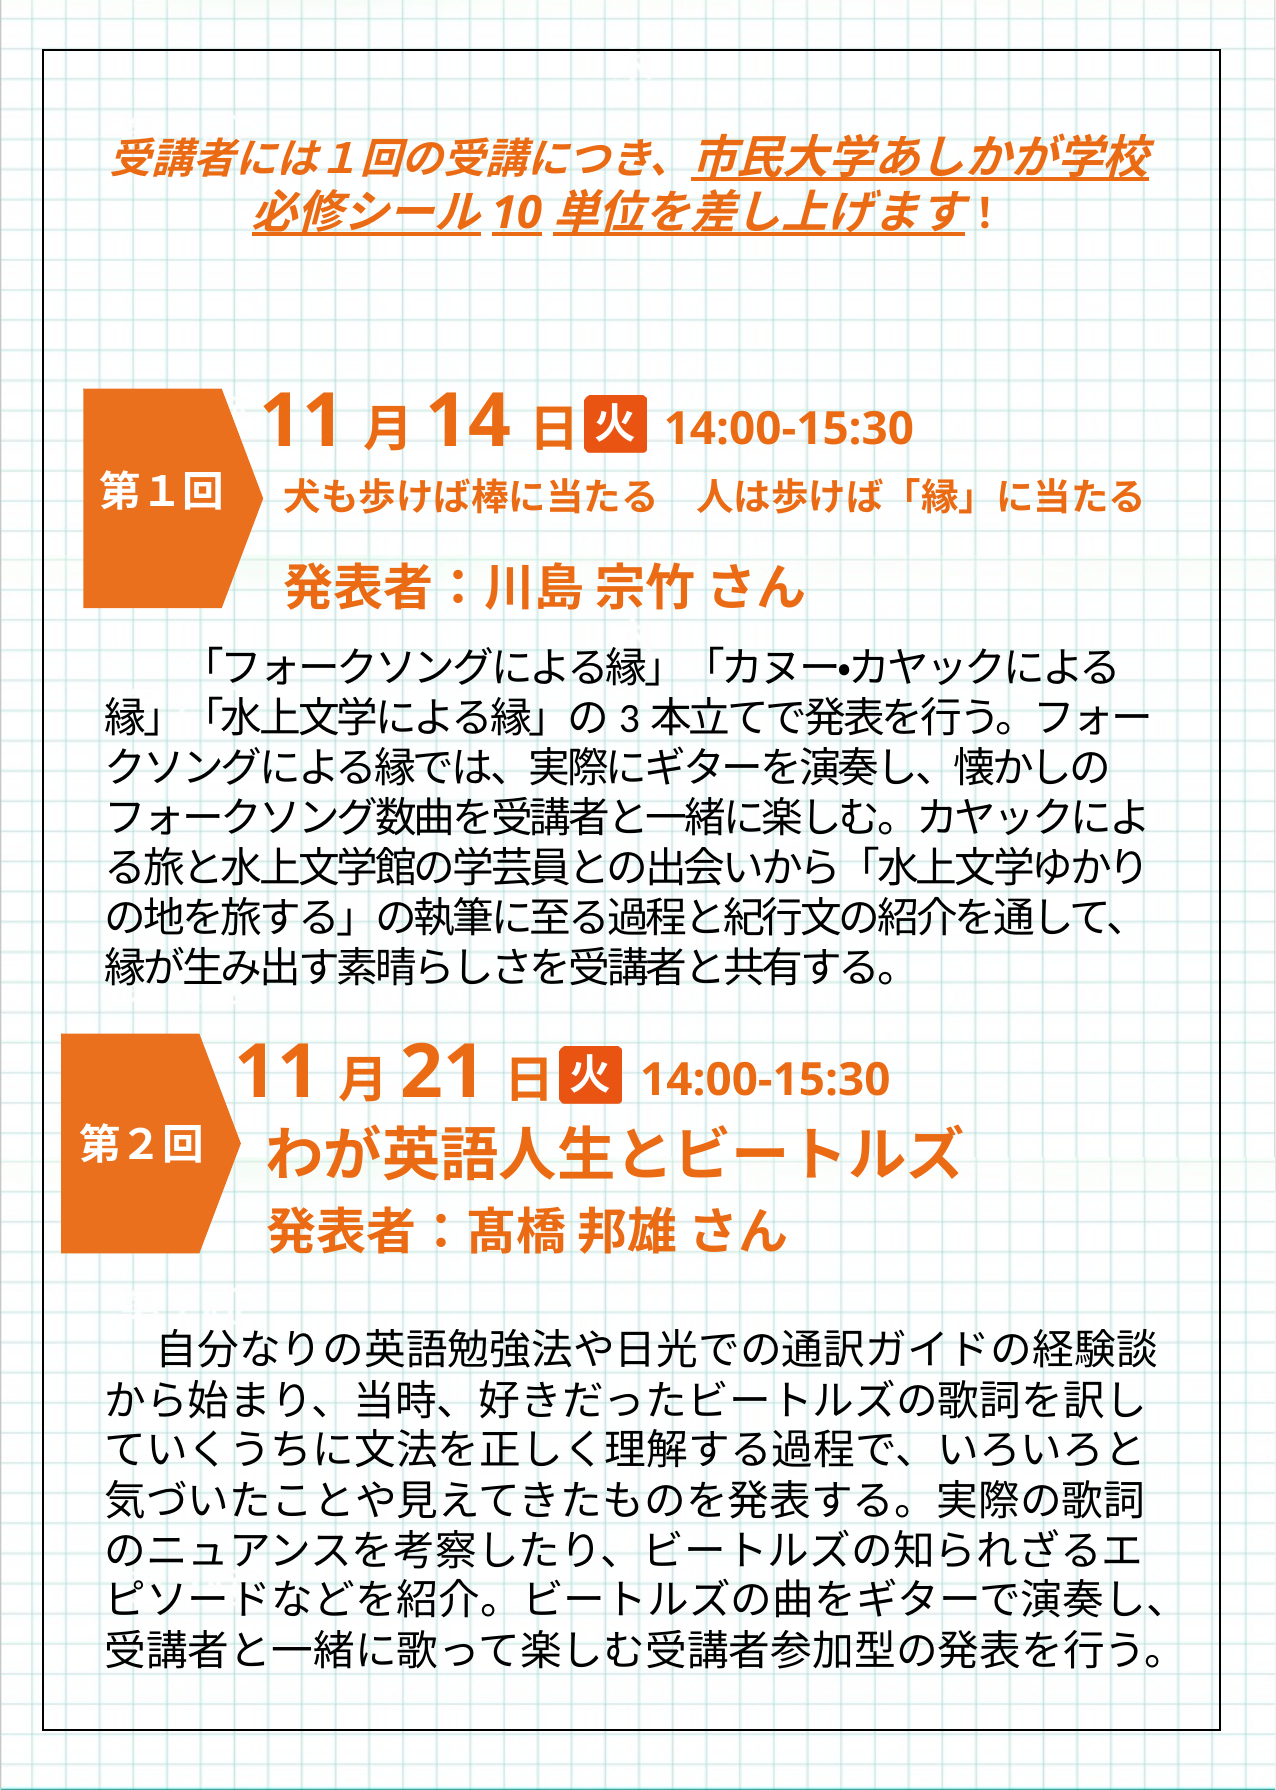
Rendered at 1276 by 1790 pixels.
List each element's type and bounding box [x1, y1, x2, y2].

text_box [83, 363, 1188, 951]
text_box [61, 1014, 1188, 1685]
picture [0, 0, 1276, 1790]
